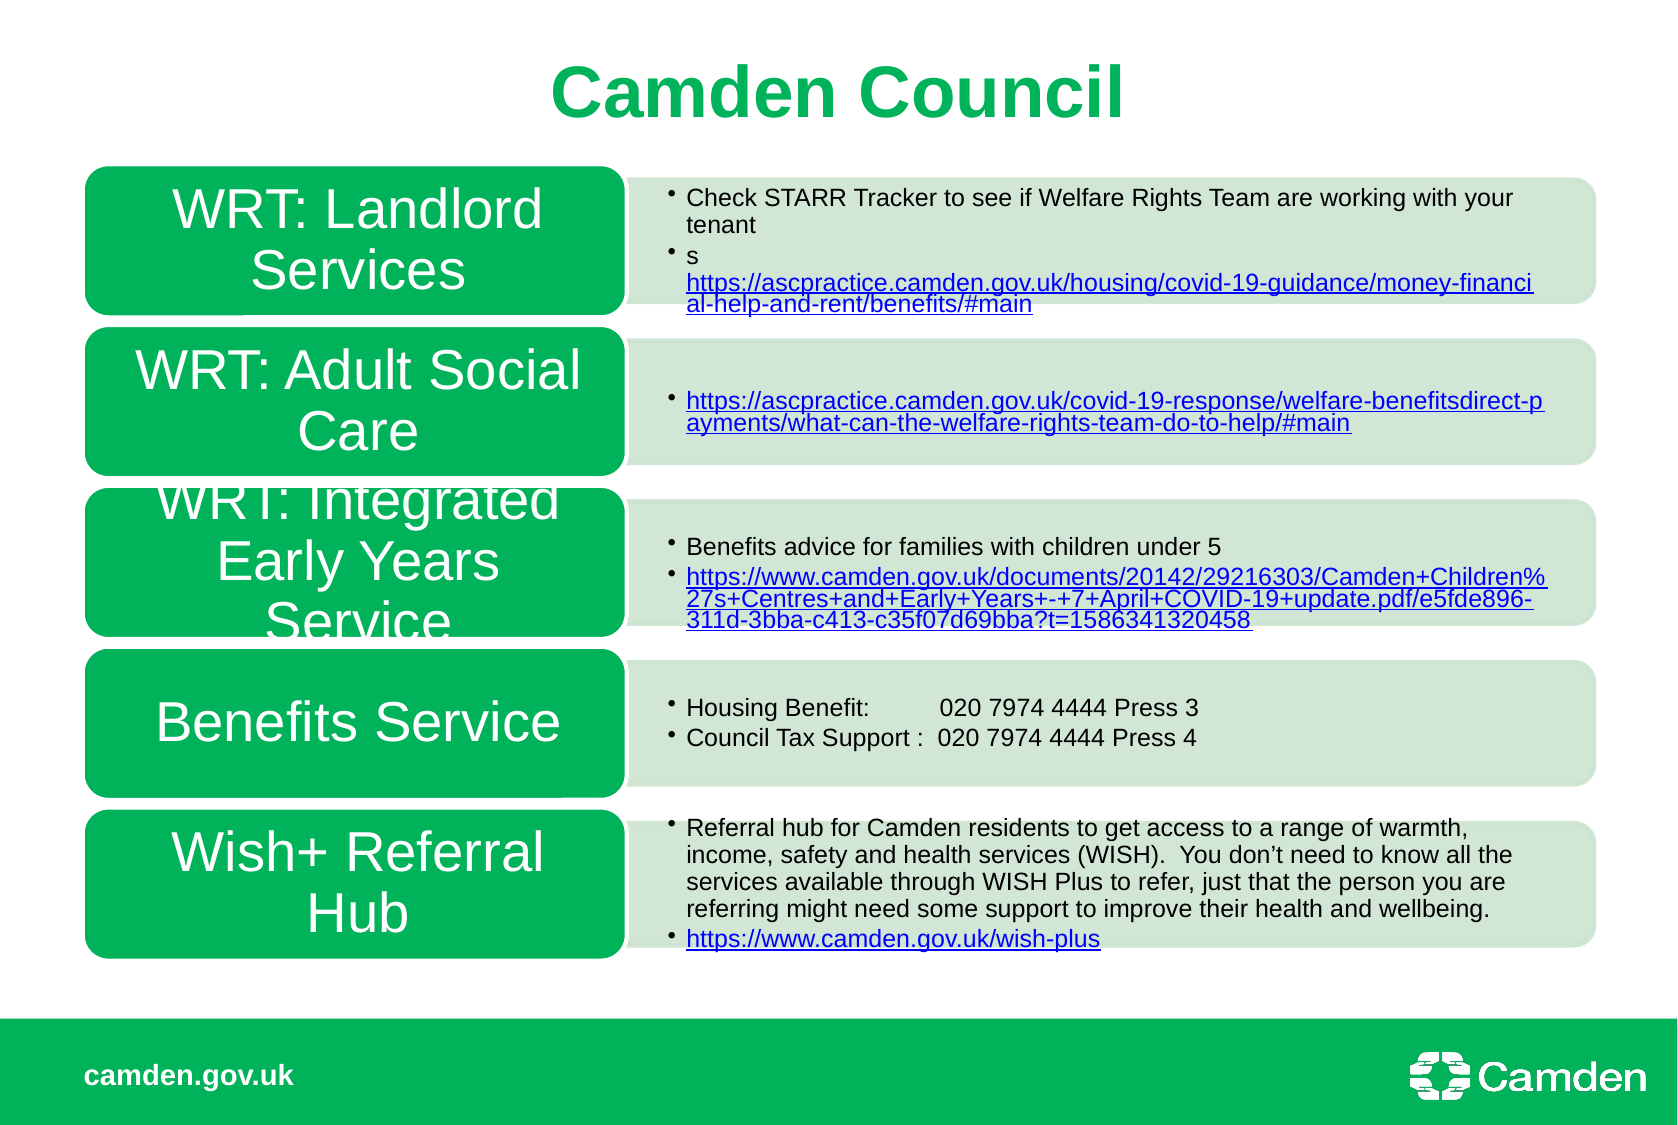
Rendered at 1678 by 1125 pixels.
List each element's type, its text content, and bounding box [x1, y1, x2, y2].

title Camden Council [83, 45, 1594, 163]
picture [1410, 1052, 1646, 1100]
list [82, 163, 1595, 962]
